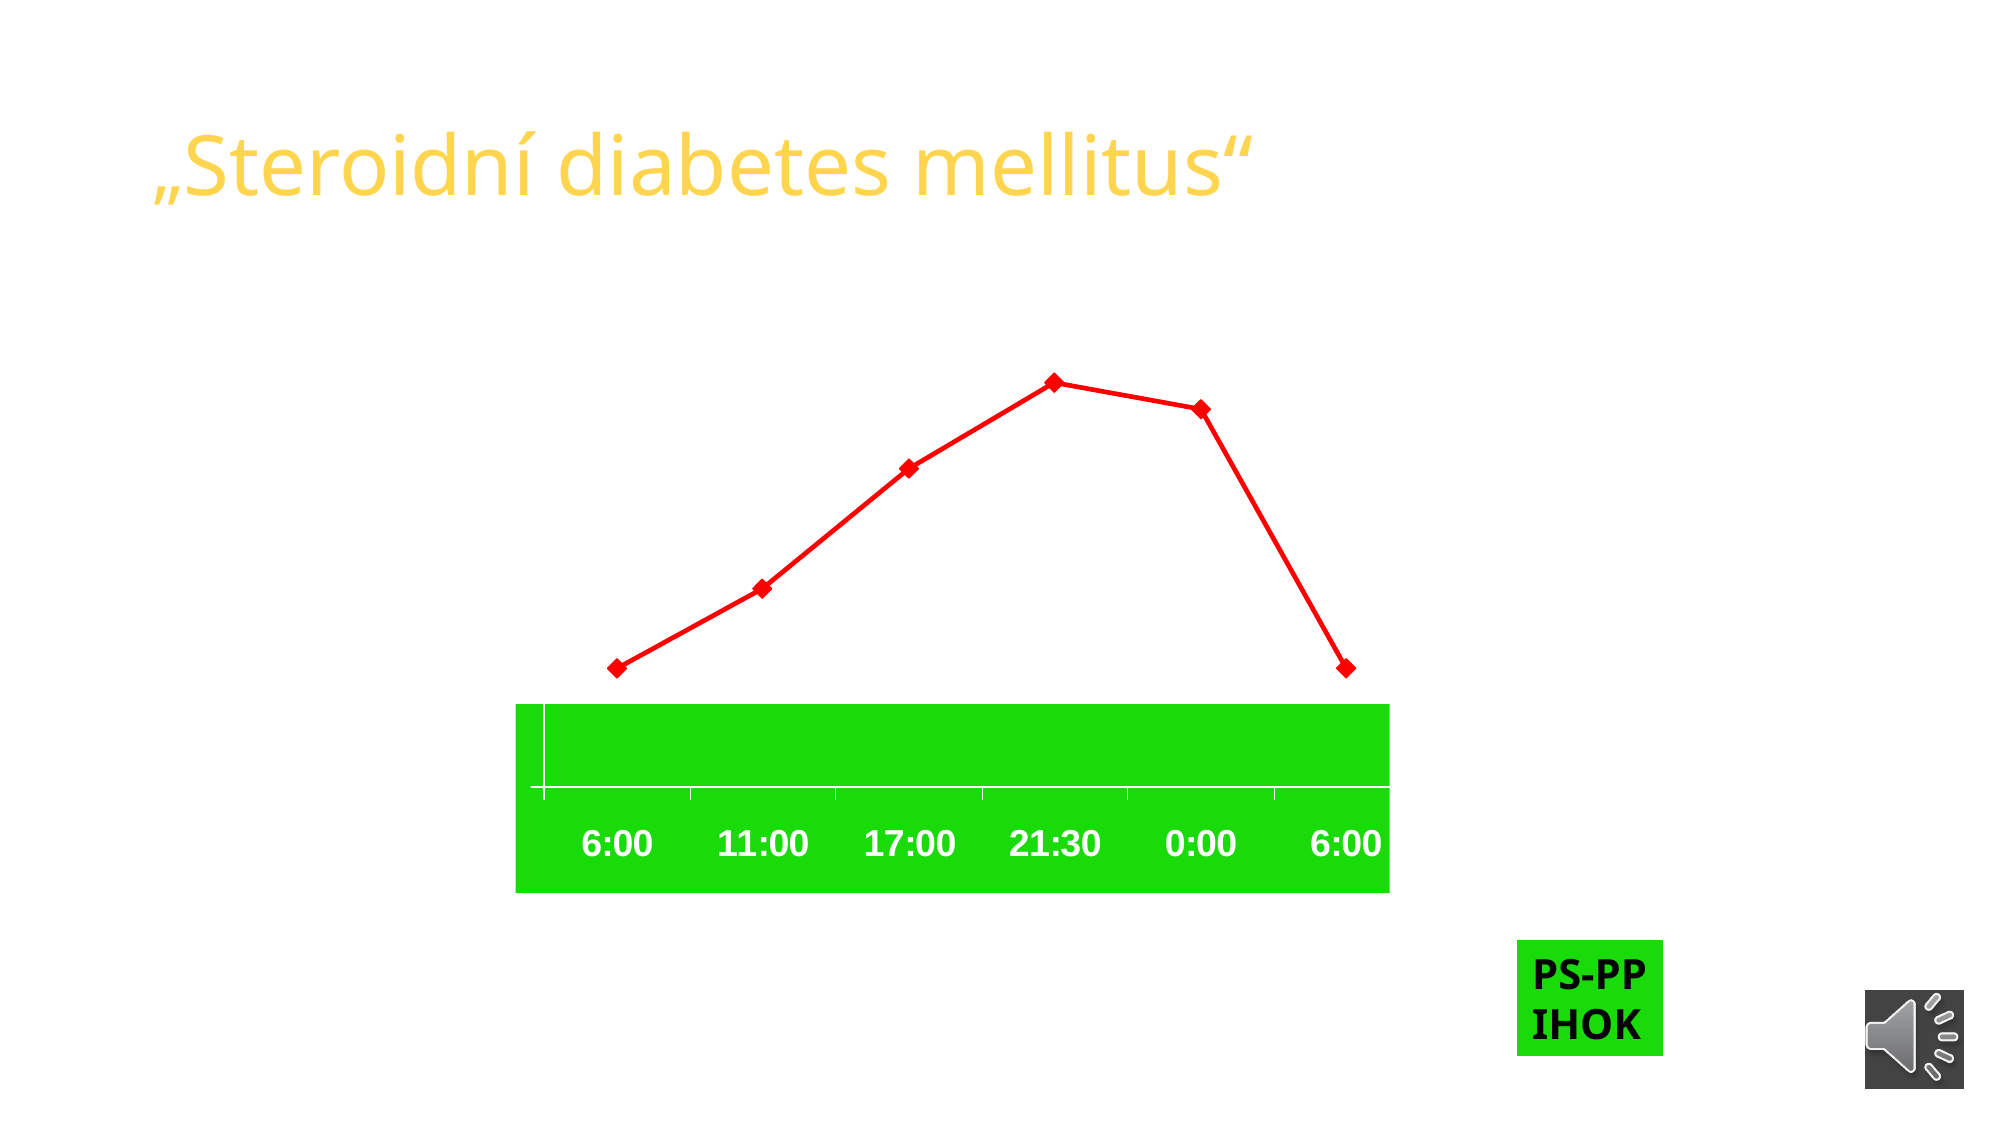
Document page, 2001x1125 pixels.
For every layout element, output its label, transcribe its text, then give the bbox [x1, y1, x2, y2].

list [453, 226, 1453, 894]
text_box PS-PP IHOK [1517, 940, 1663, 1056]
title „Steroidní diabetes mellitus“ [137, 59, 1863, 278]
picture [1864, 989, 1965, 1090]
